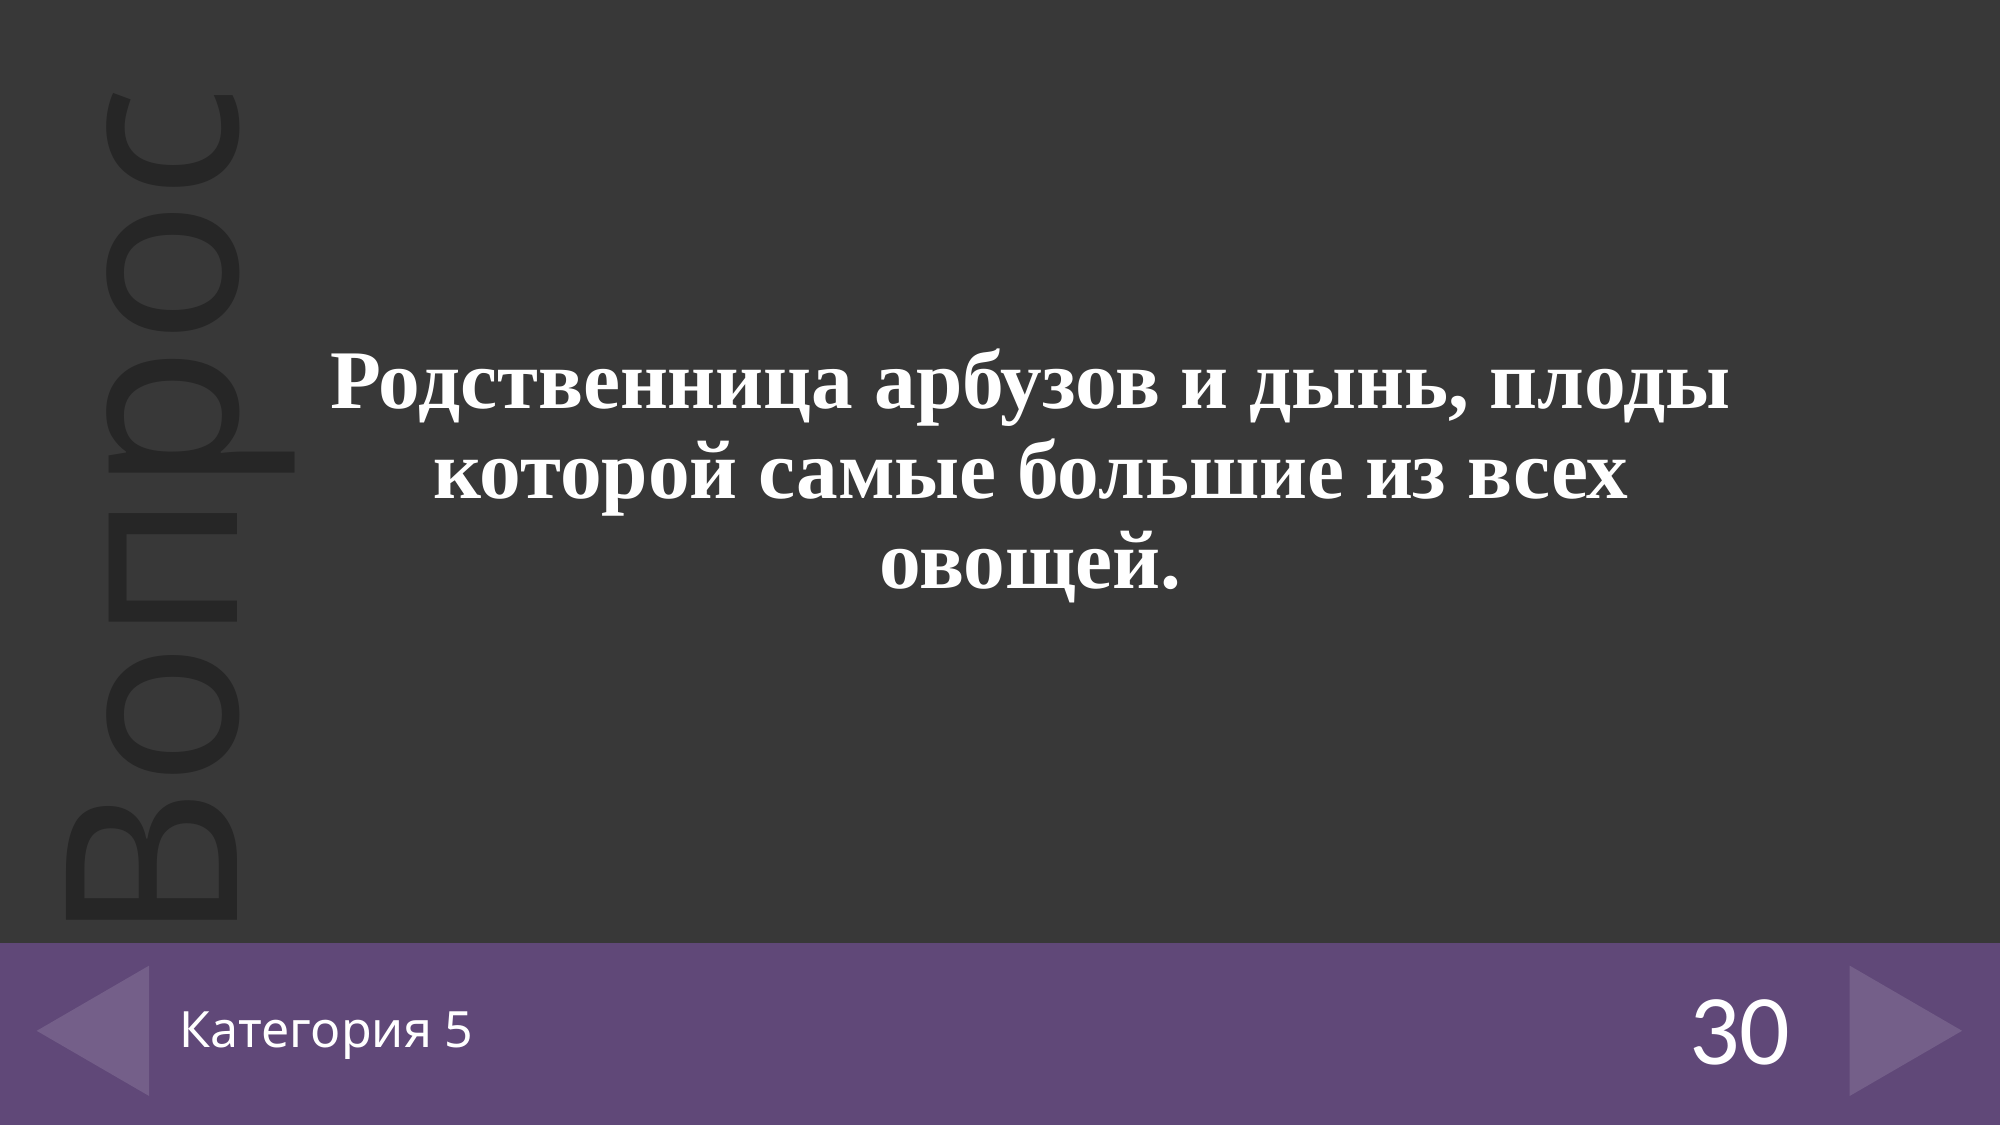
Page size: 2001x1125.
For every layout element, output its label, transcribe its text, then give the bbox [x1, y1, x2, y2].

list 30 [1494, 967, 1806, 1097]
title Категория 5 [164, 966, 1472, 1096]
list Родственница арбузов и дынь, плоды которой самые большие из всех овощей. [302, 307, 1760, 636]
